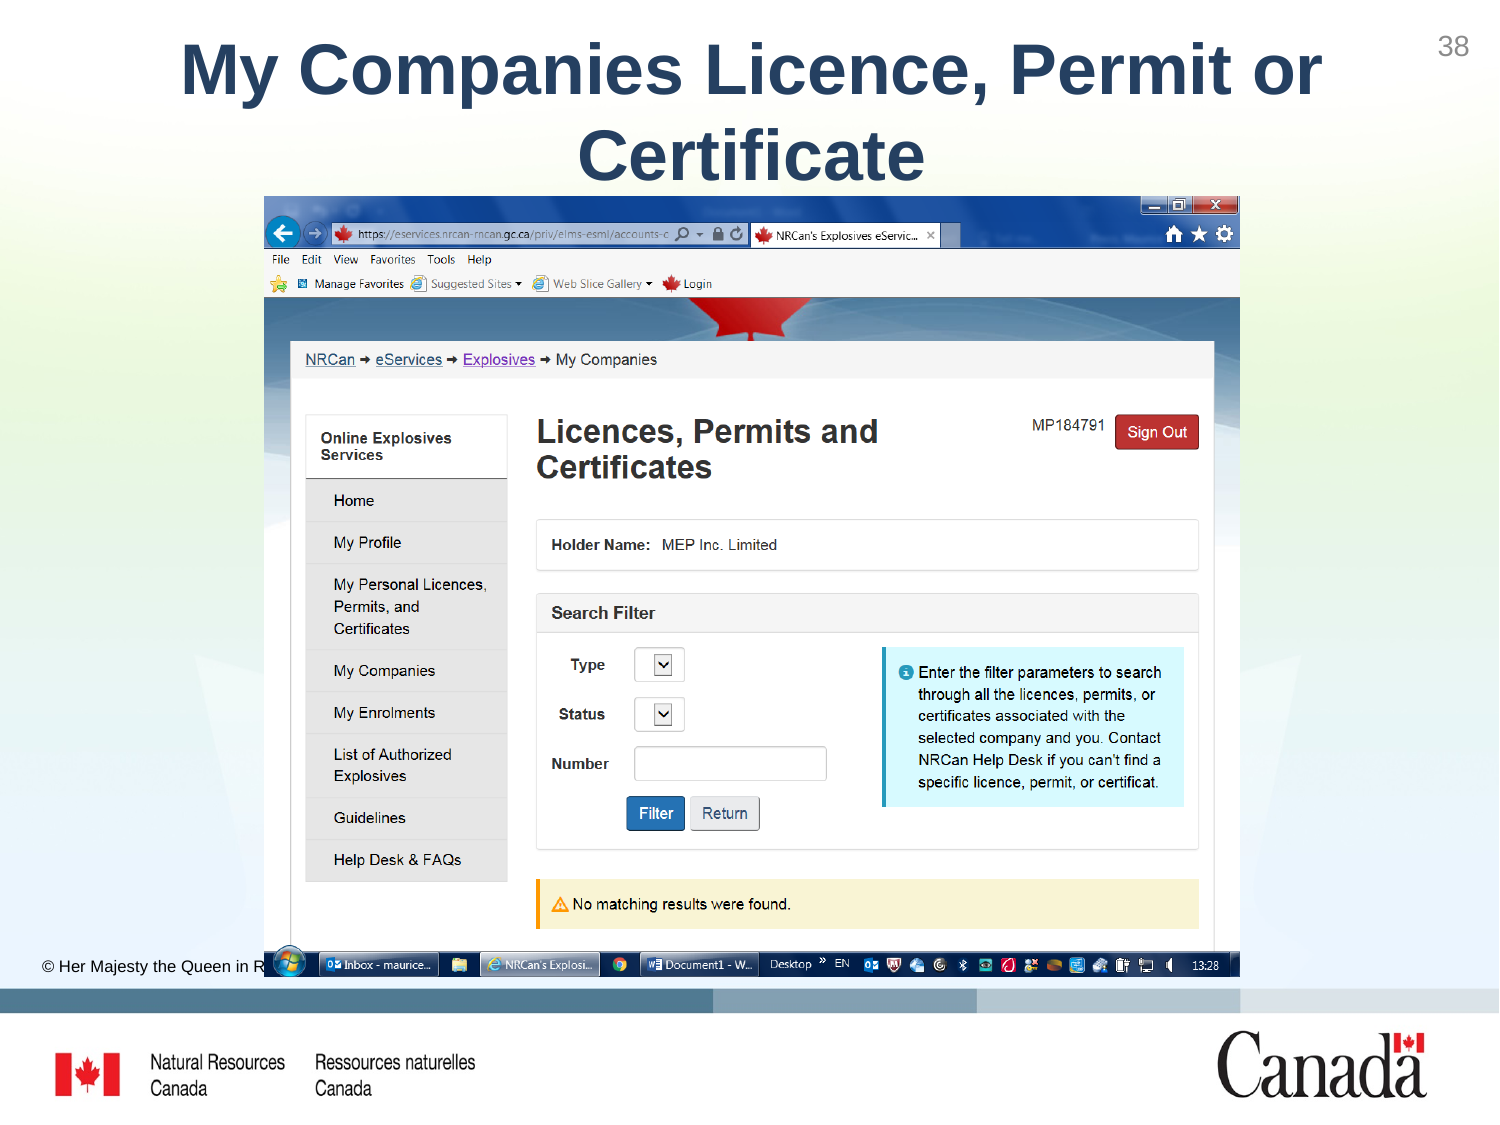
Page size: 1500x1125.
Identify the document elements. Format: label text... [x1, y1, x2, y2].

title My Companies Licence, Permit or Certificate [76, 15, 1427, 203]
picture [0, 0, 1499, 1125]
slide_number 38 [1408, 15, 1485, 75]
